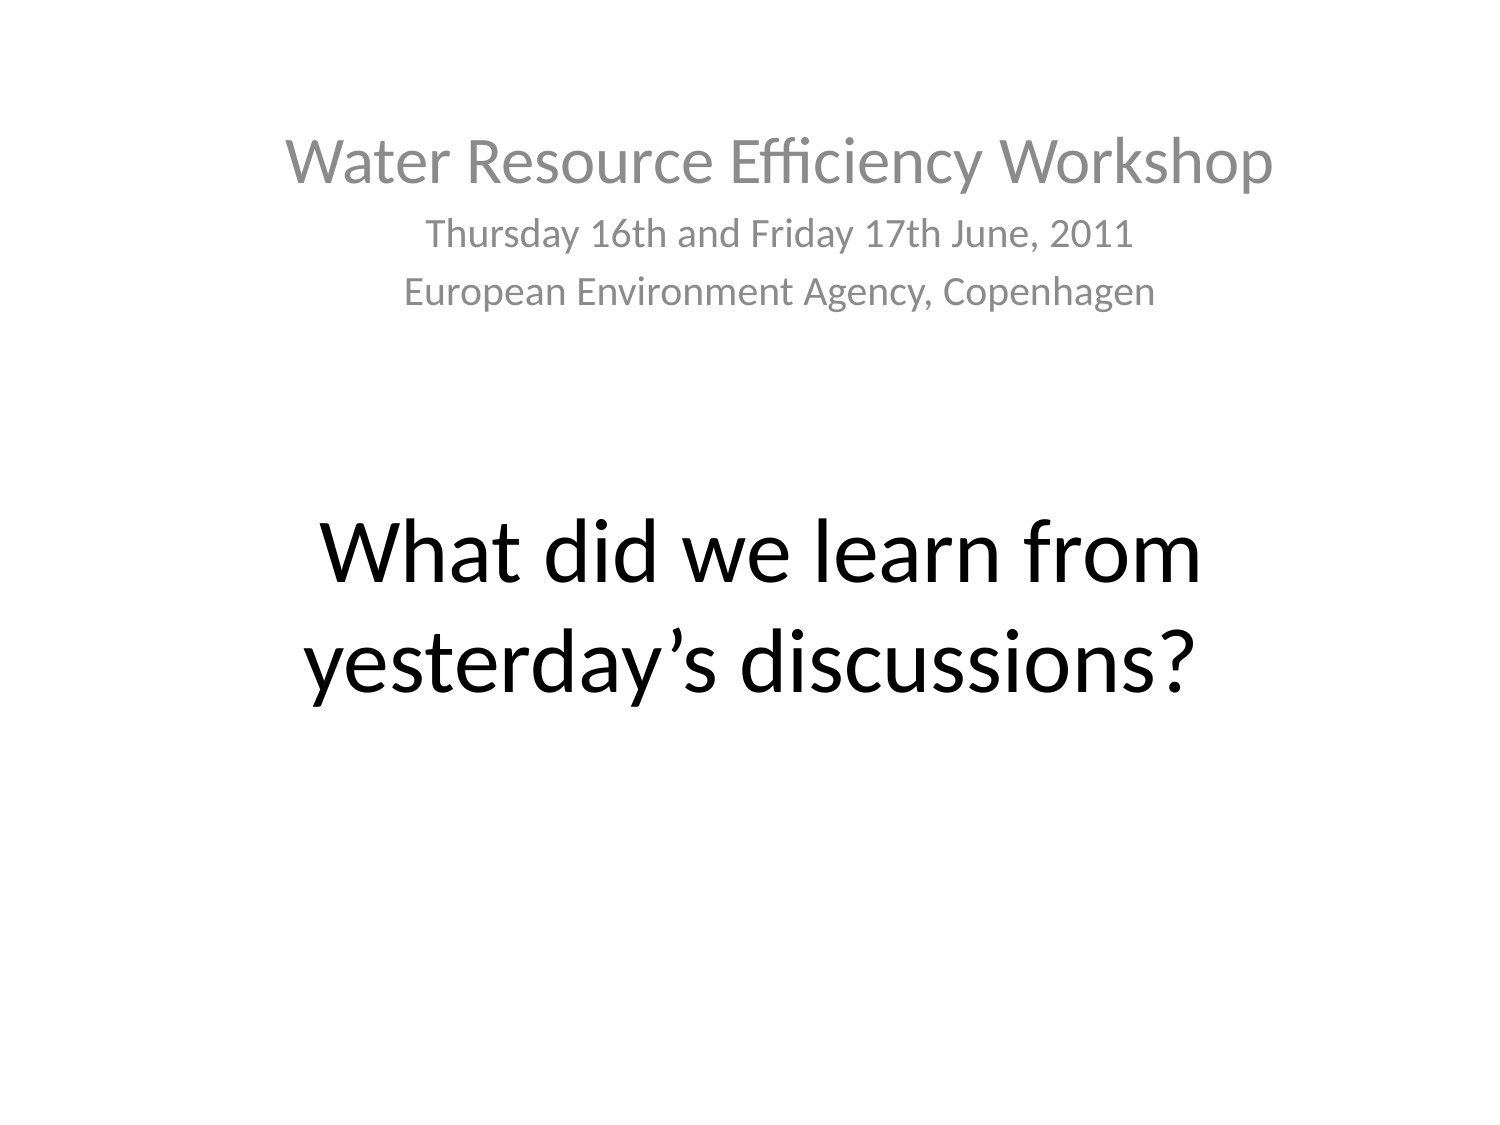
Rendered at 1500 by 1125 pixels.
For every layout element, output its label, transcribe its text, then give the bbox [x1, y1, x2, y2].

subtitle Water Resource Efficiency Workshop Thursday 16th and Friday 17th June, 2011 European Environment Agency, Copenhagen [255, 109, 1306, 398]
title What did we learn from yesterday’s discussions? [124, 479, 1400, 721]
